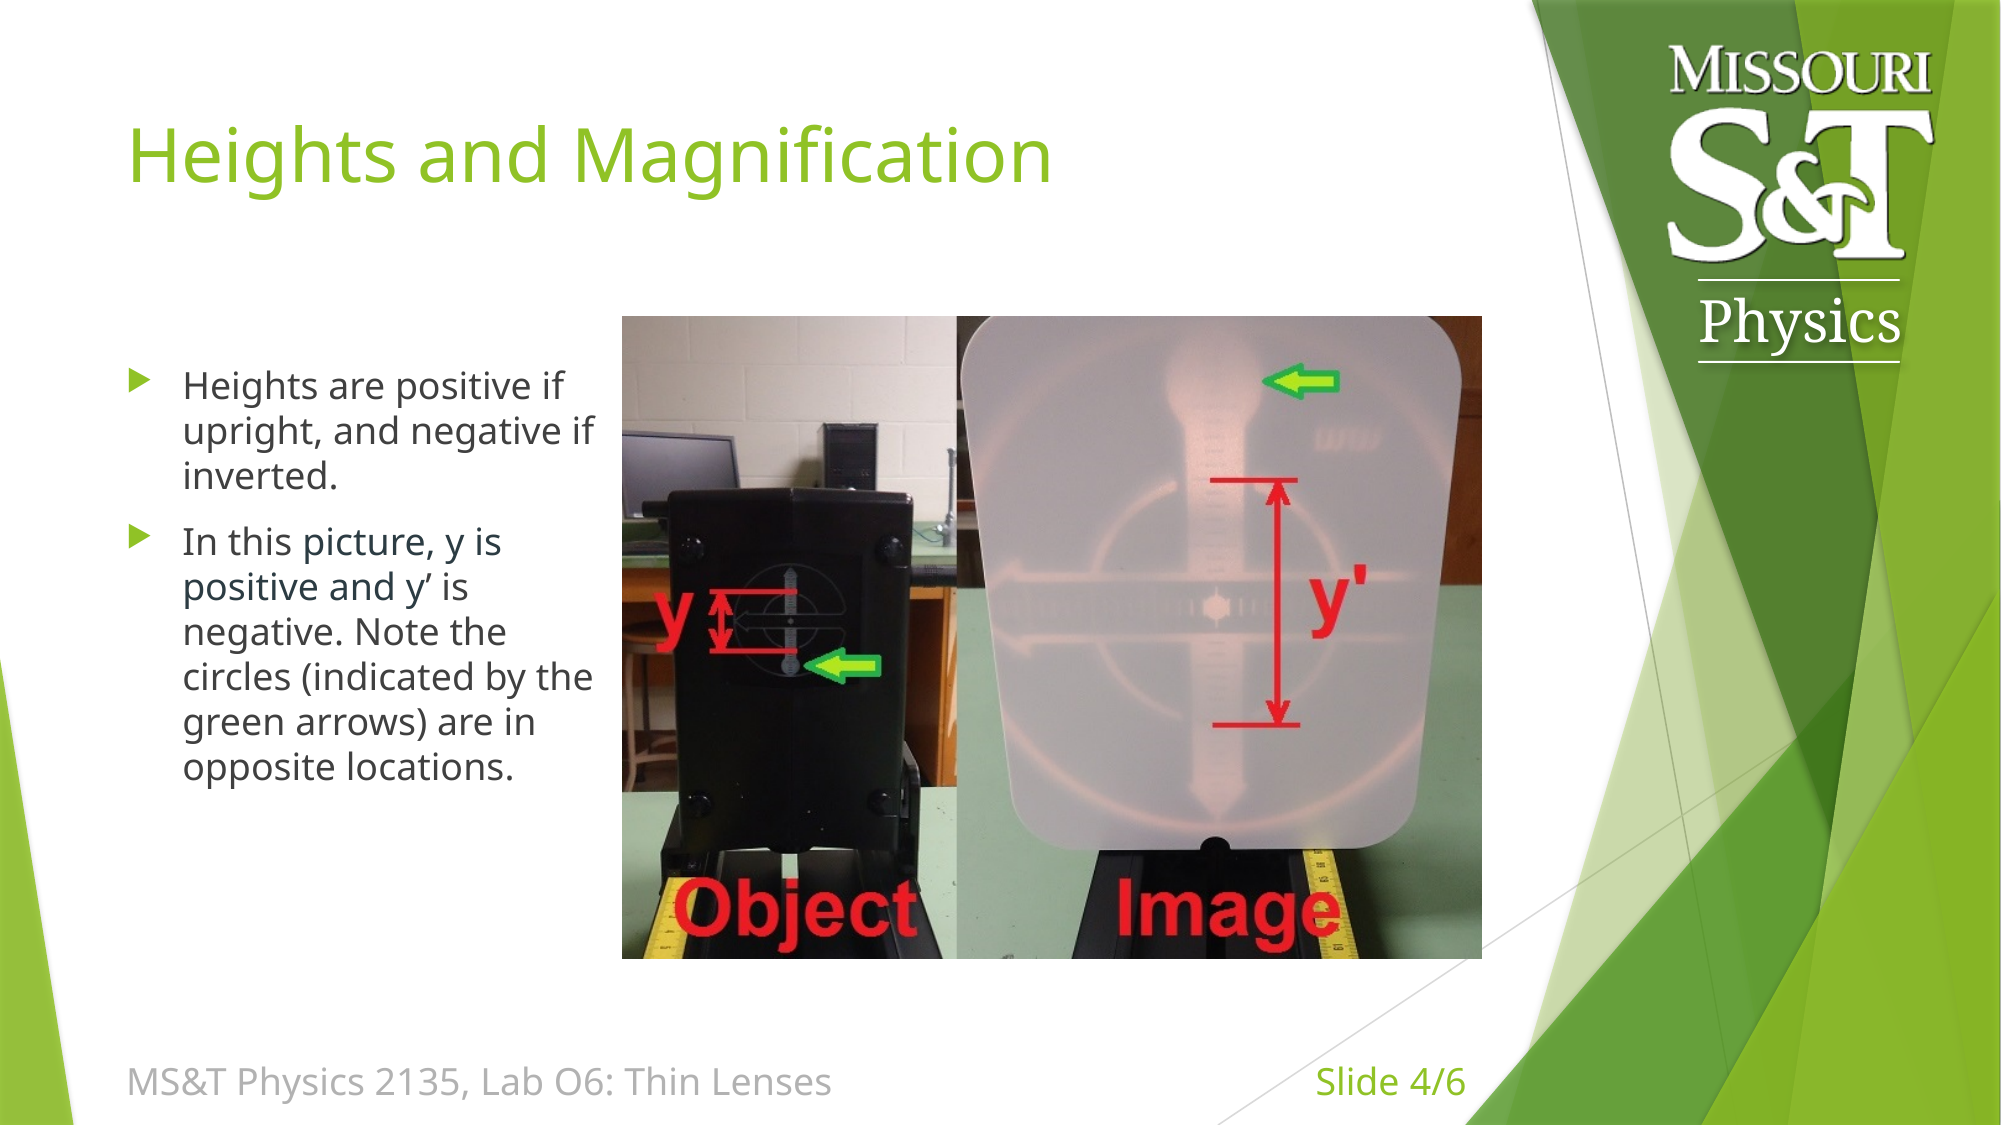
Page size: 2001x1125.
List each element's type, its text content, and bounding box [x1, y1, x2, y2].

list Heights are positive if upright, and negative if inverted. In this picture, y is positive and y’ is negative. Note the circles (indicated by the green arrows) are in opposite locations. [111, 354, 623, 992]
footer MS&T Physics 2135, Lab O6: Thin Lenses [111, 1053, 1145, 1114]
picture [622, 316, 1483, 959]
picture [1651, 35, 1950, 281]
title Heights and Magnification [111, 99, 1522, 317]
slide_number Slide 4/6 [1169, 1053, 1482, 1114]
